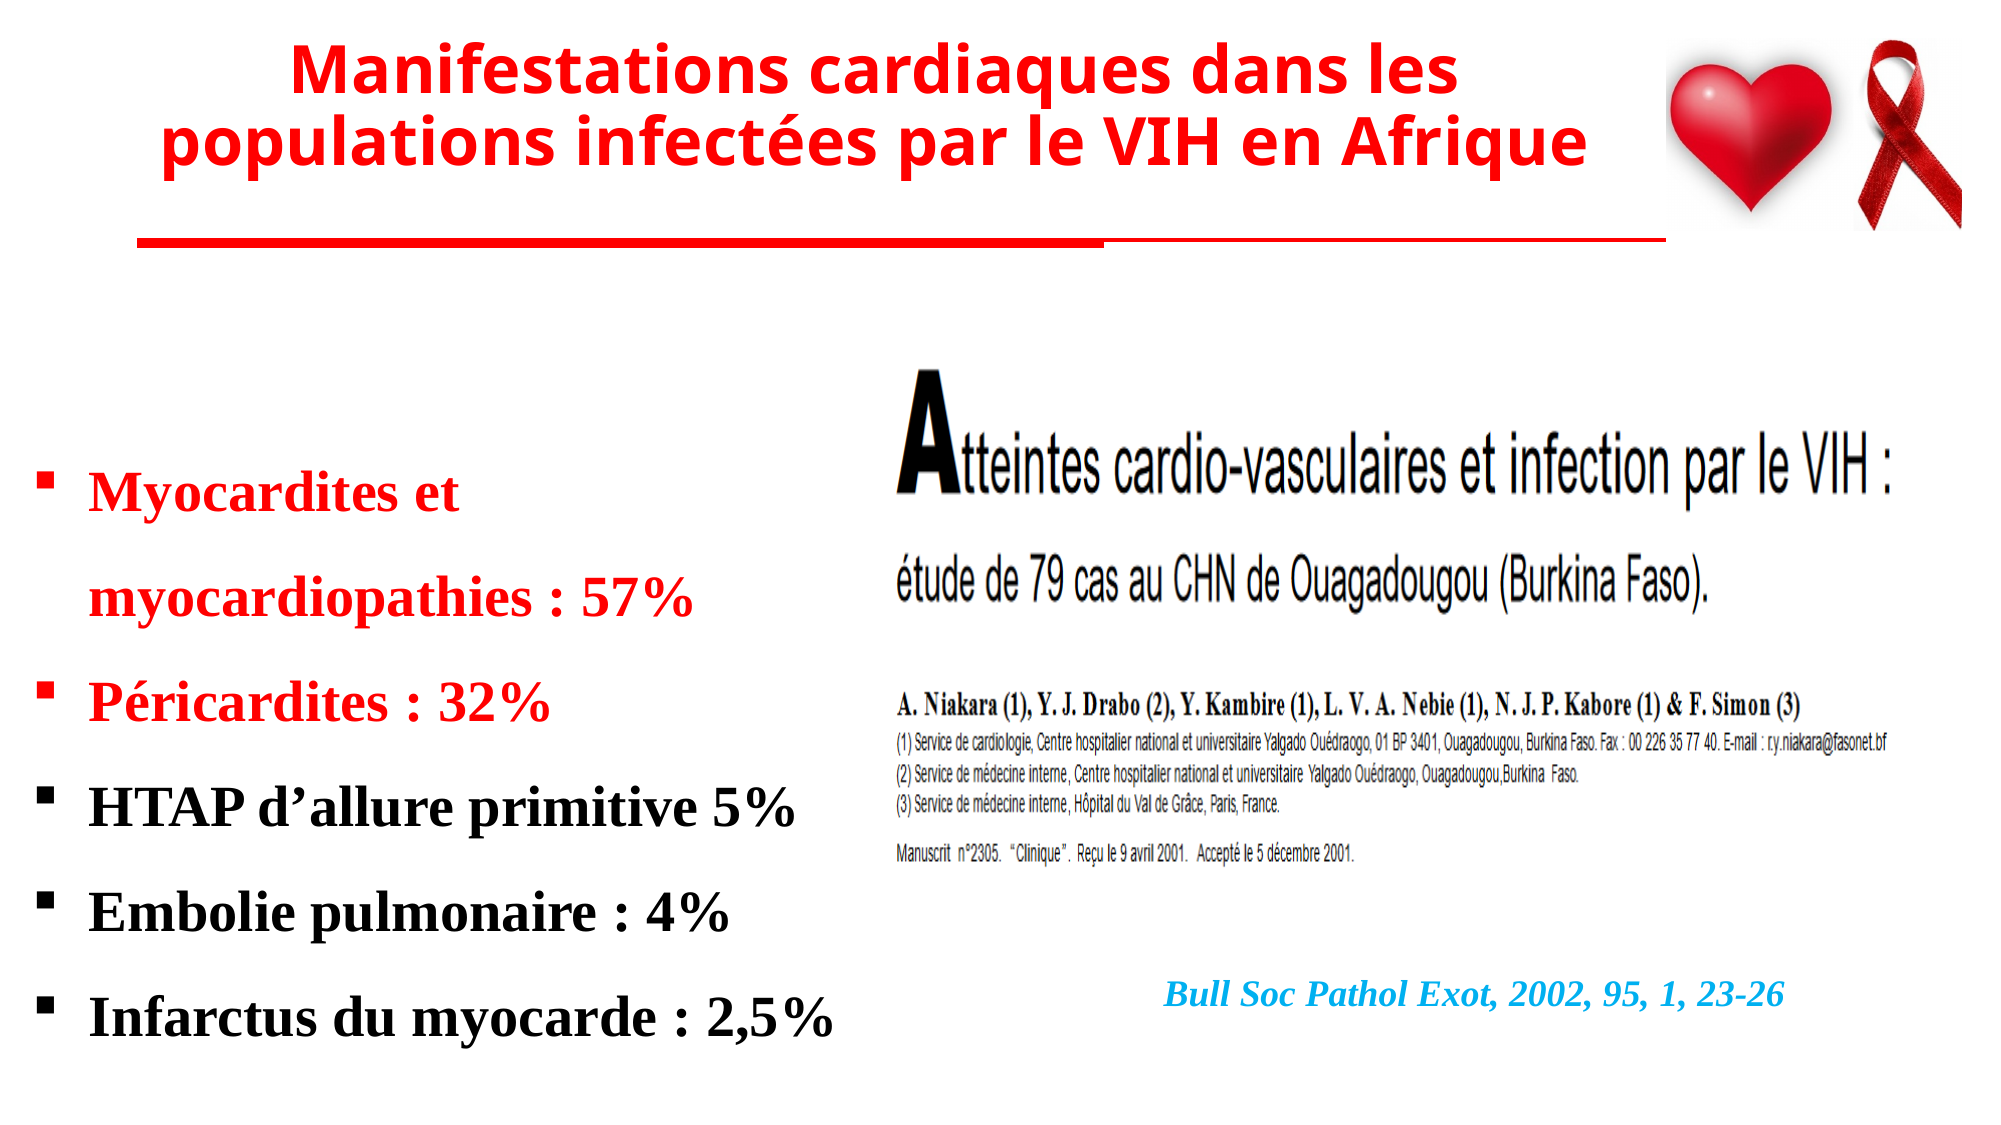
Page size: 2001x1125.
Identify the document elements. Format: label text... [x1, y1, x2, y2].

title Manifestations cardiaques dans les populations infectées par le VIH en Afrique [110, 0, 1640, 217]
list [1665, 38, 1962, 231]
picture [874, 359, 1900, 883]
text_box Myocardites et myocardiopathies : 57% Péricardites : 32% HTAP d’allure primitive 5% Embolie pulmonaire : 4% Infarctus du myocarde : 2,5% [17, 410, 875, 1056]
text_box Bull Soc Pathol Exot, 2002, 95, 1, 23-26 [1071, 961, 1800, 1021]
